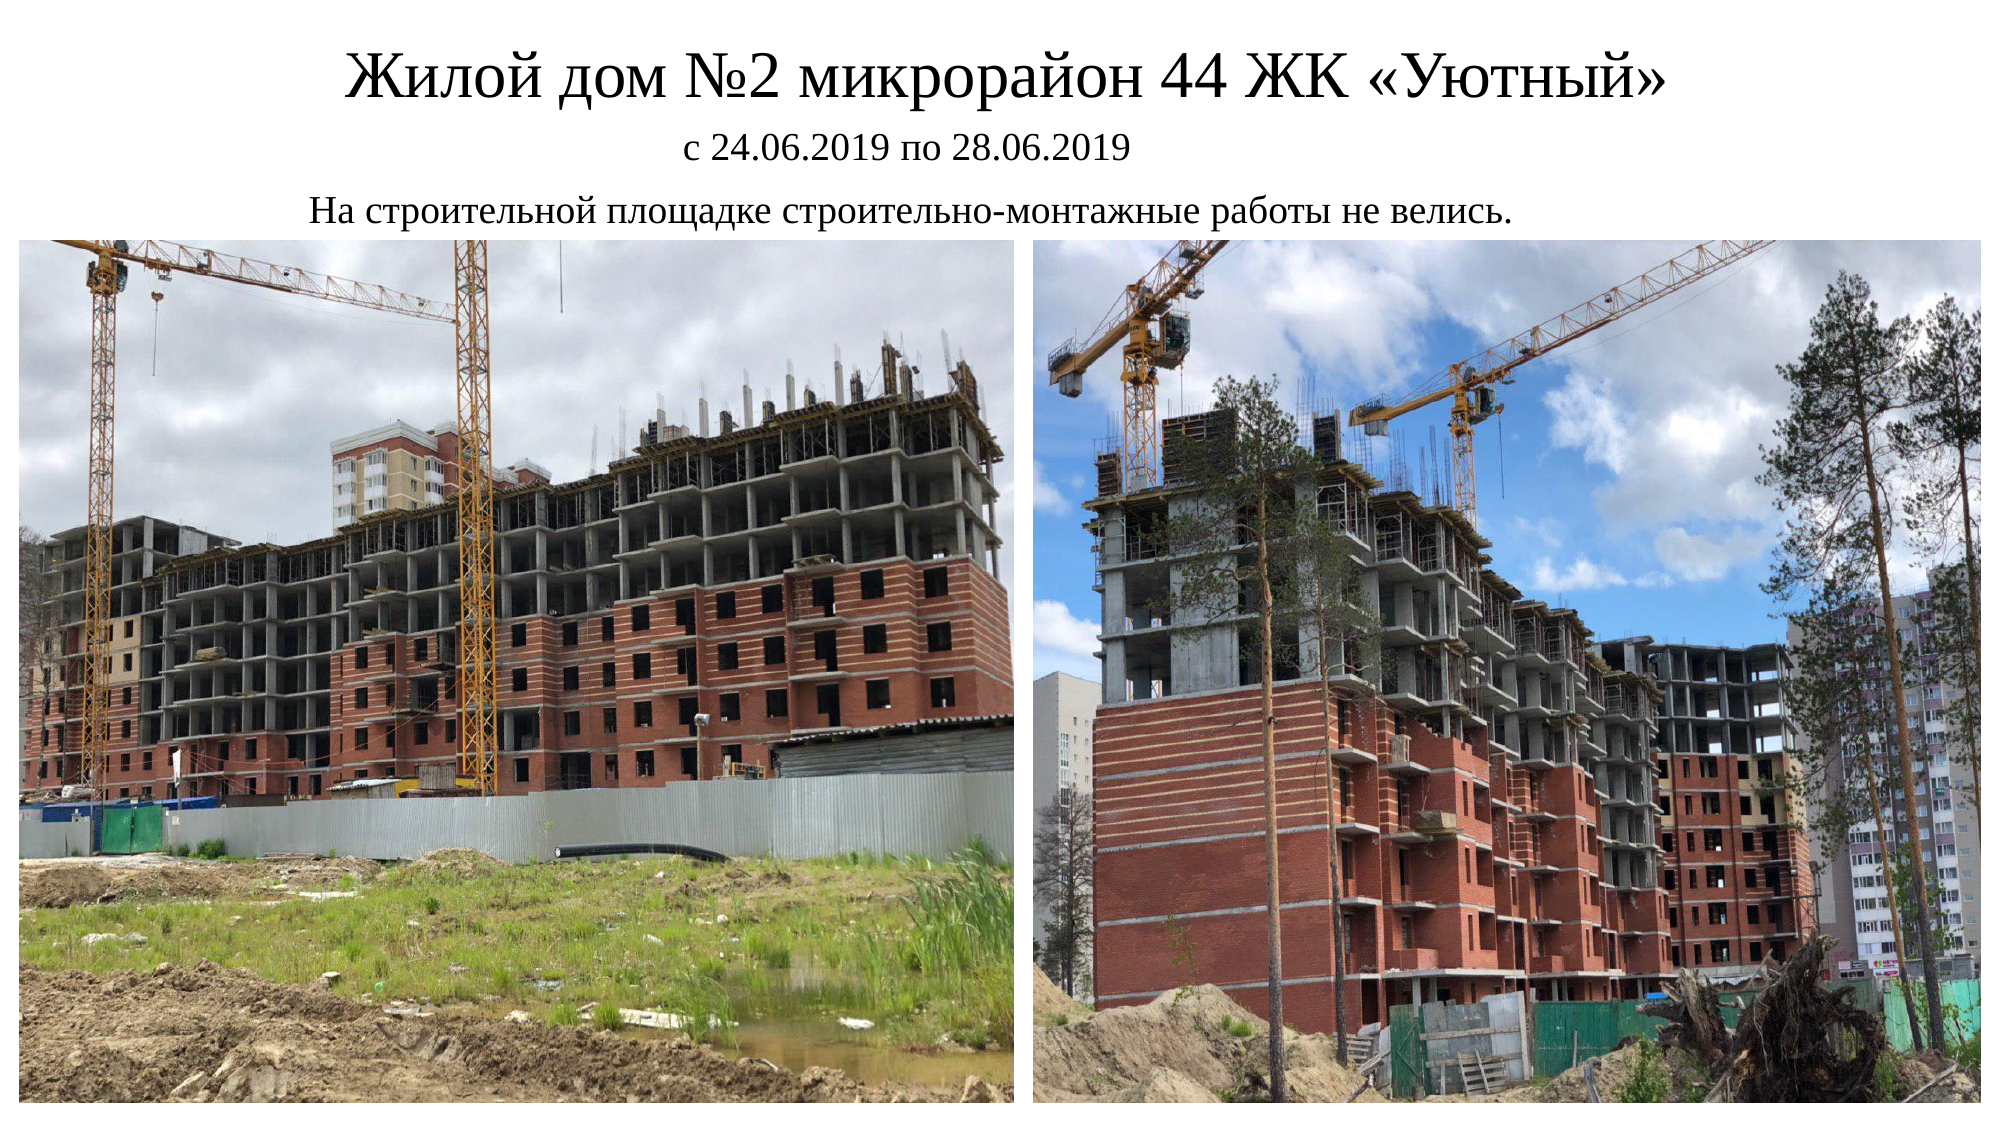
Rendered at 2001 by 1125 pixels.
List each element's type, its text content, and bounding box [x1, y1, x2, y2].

list с 24.06.2019 по 28.06.2019 На строительной площадке строительно-монтажные работы не велись. [79, 118, 1736, 241]
title Жилой дом №2 микрорайон 44 ЖК «Уютный» [330, 29, 1736, 118]
picture [1033, 240, 1981, 1103]
picture [19, 240, 1014, 1103]
